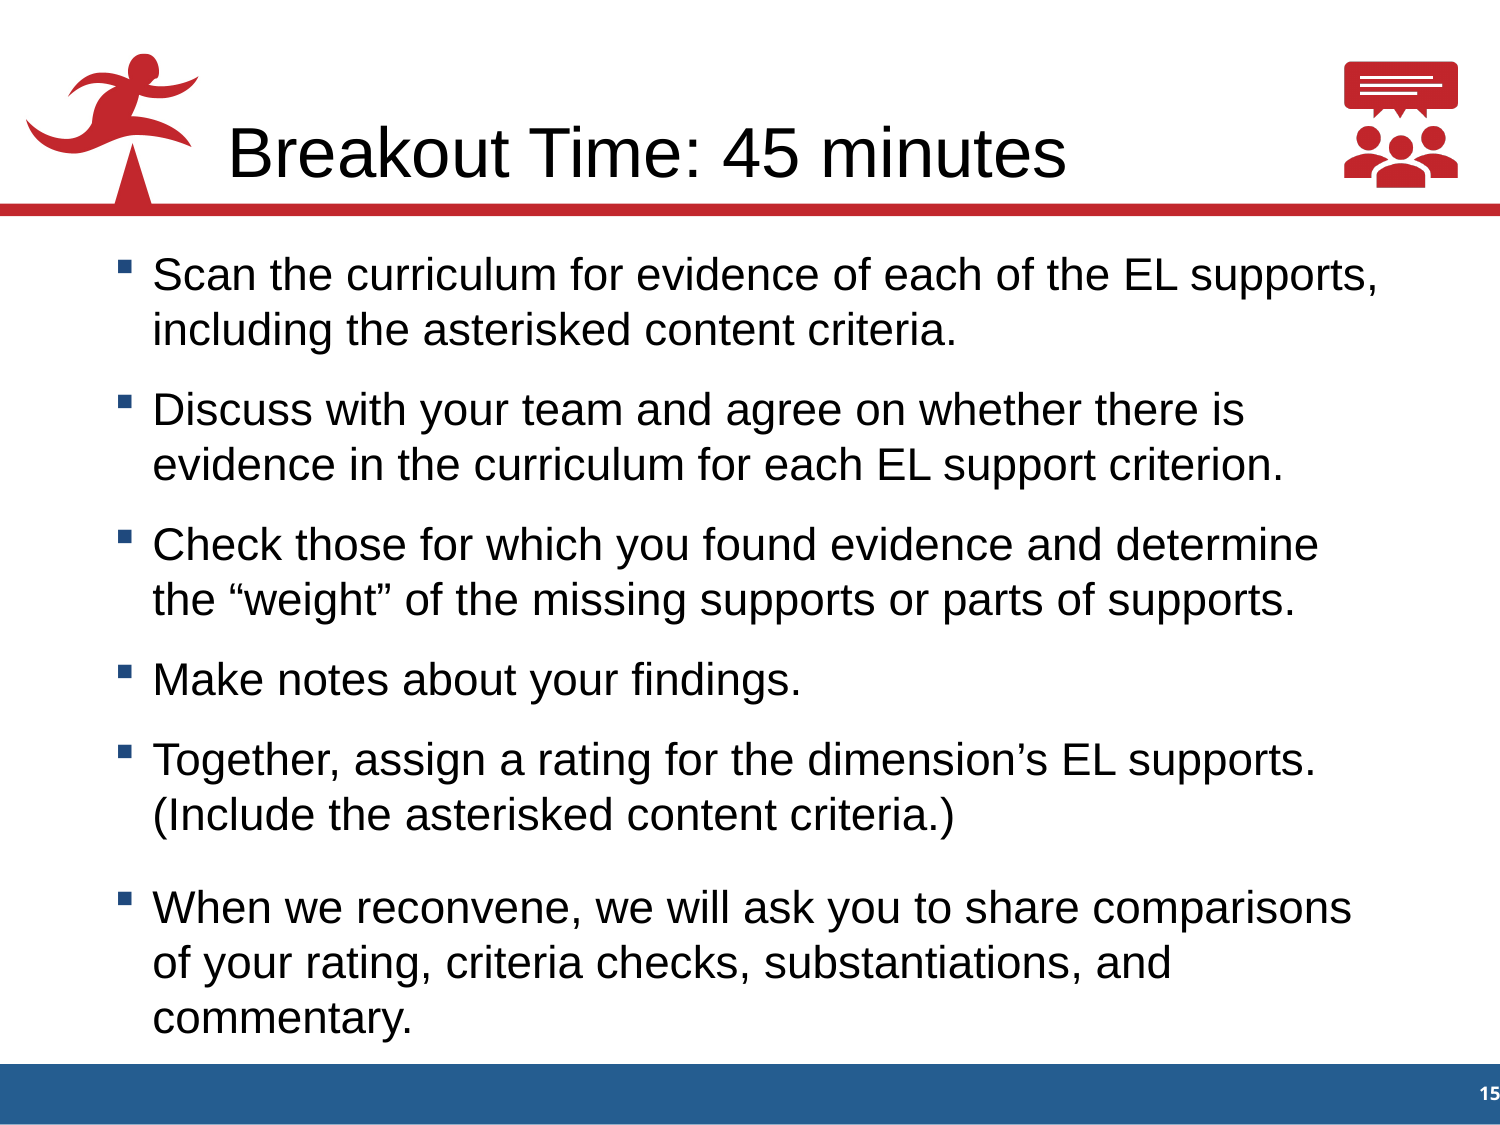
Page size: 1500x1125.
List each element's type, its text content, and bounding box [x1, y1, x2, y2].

list Scan the curriculum for evidence of each of the EL supports, including the asterisked content criteria. Discuss with your team and agree on whether there is evidence in the curriculum for each EL support criterion. Check those for which you found evidence and determine the “weight” of the missing supports or parts of supports. Make notes about your findings. Together, assign a rating for the dimension’s EL supports. (Include the asterisked content criteria.) When we reconvene, we will ask you to share comparisons of your rating, criteria checks, substantiations, and commentary. [99, 237, 1400, 1075]
picture [0, 0, 1500, 1125]
title Breakout Time: 45 minutes [212, 50, 1321, 200]
